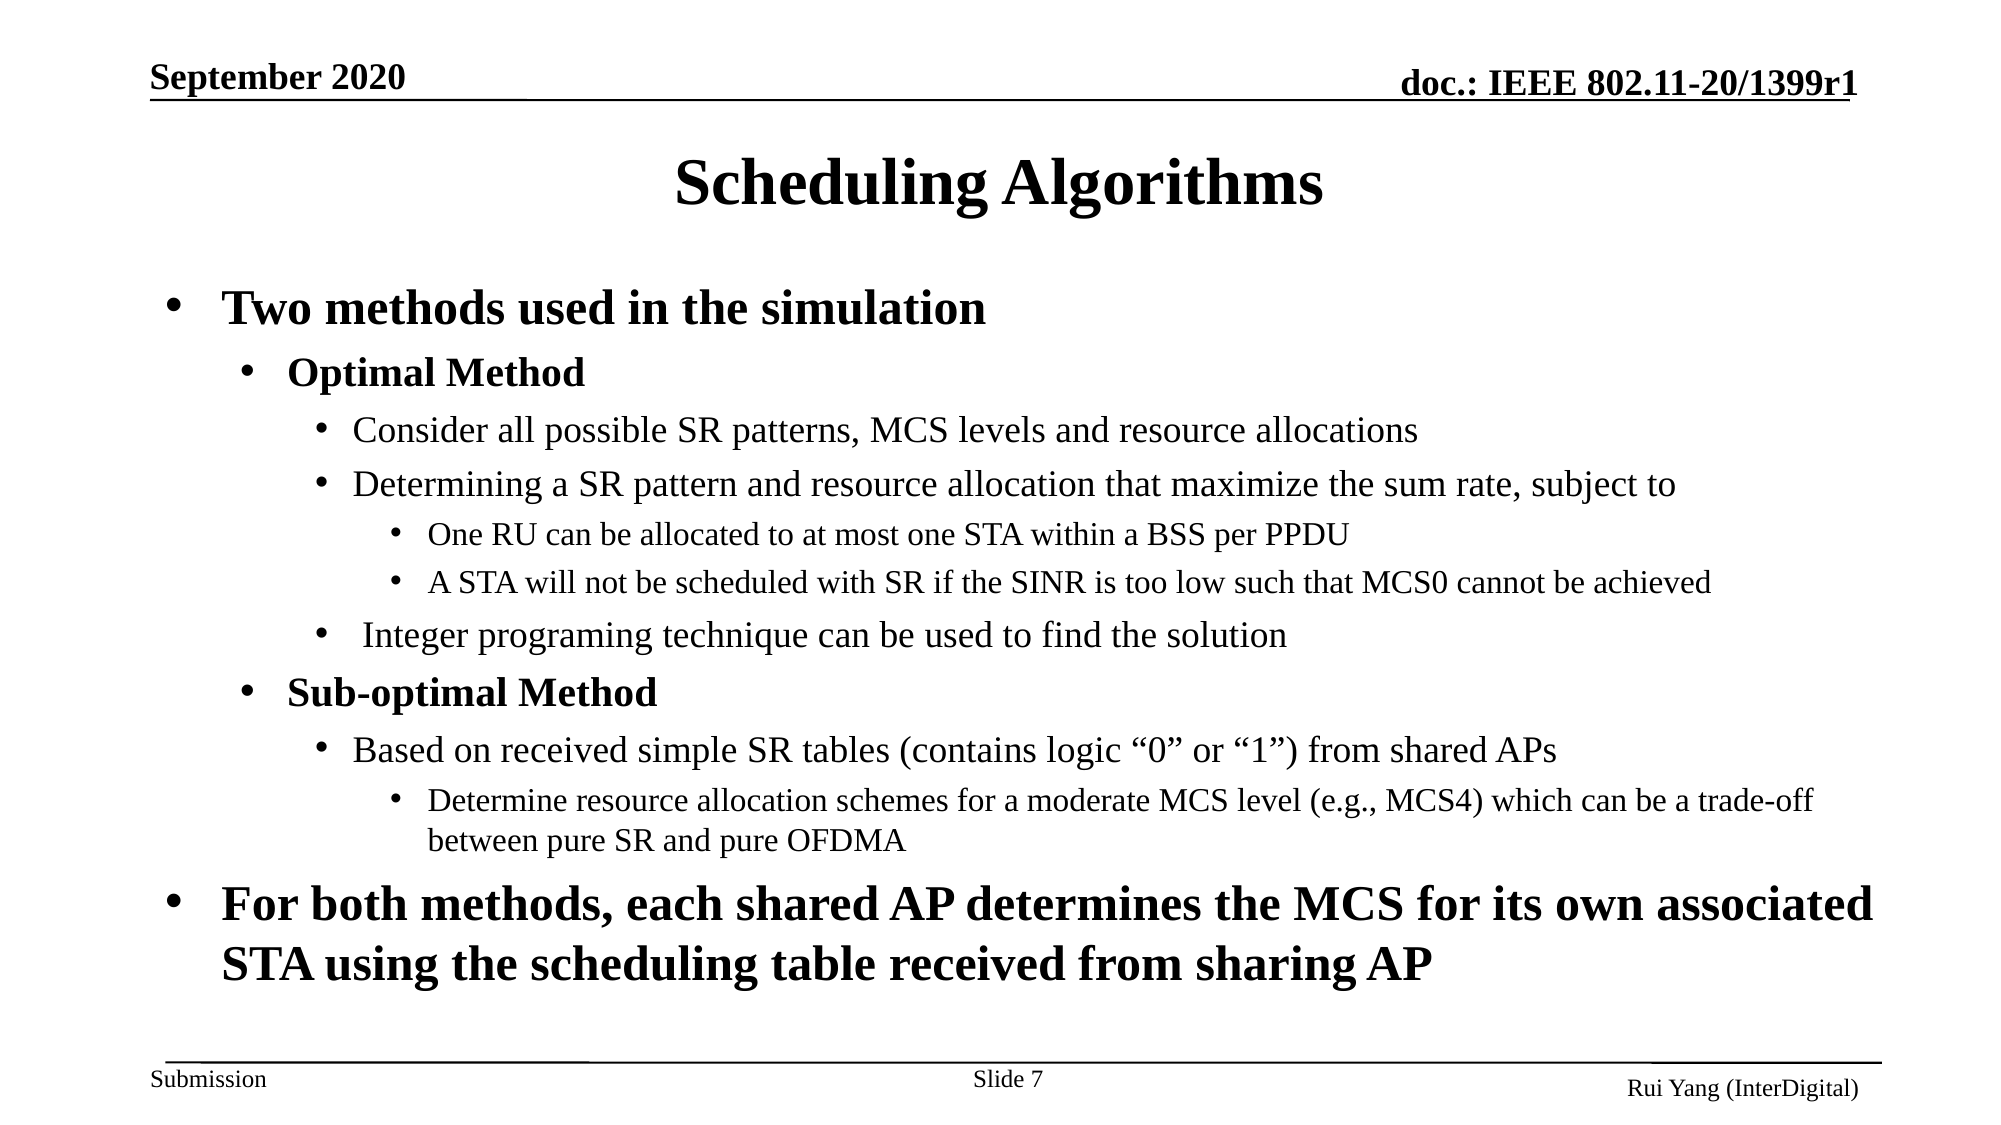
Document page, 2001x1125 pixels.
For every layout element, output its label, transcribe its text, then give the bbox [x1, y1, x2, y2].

slide_number Slide 7 [950, 1061, 1067, 1123]
title Scheduling Algorithms [149, 112, 1850, 244]
list Two methods used in the simulation Optimal Method Consider all possible SR patterns, MCS levels and resource allocations Determining a SR pattern and resource allocation that maximize the sum rate, subject to One RU can be allocated to at most one STA within a BSS per PPDU A STA will not be scheduled with SR if the SINR is too low such that MCS0 cannot be achieved Integer programing technique can be used to find the solution Sub-optimal Method Based on received simple SR tables (contains logic “0” or “1”) from shared APs Determine resource allocation schemes for a moderate MCS level (e.g., MCS4) which can be a trade-off between pure SR and pure OFDMA For both methods, each shared AP determines the MCS for its own associated STA using the scheduling table received from sharing AP [149, 266, 1898, 1000]
